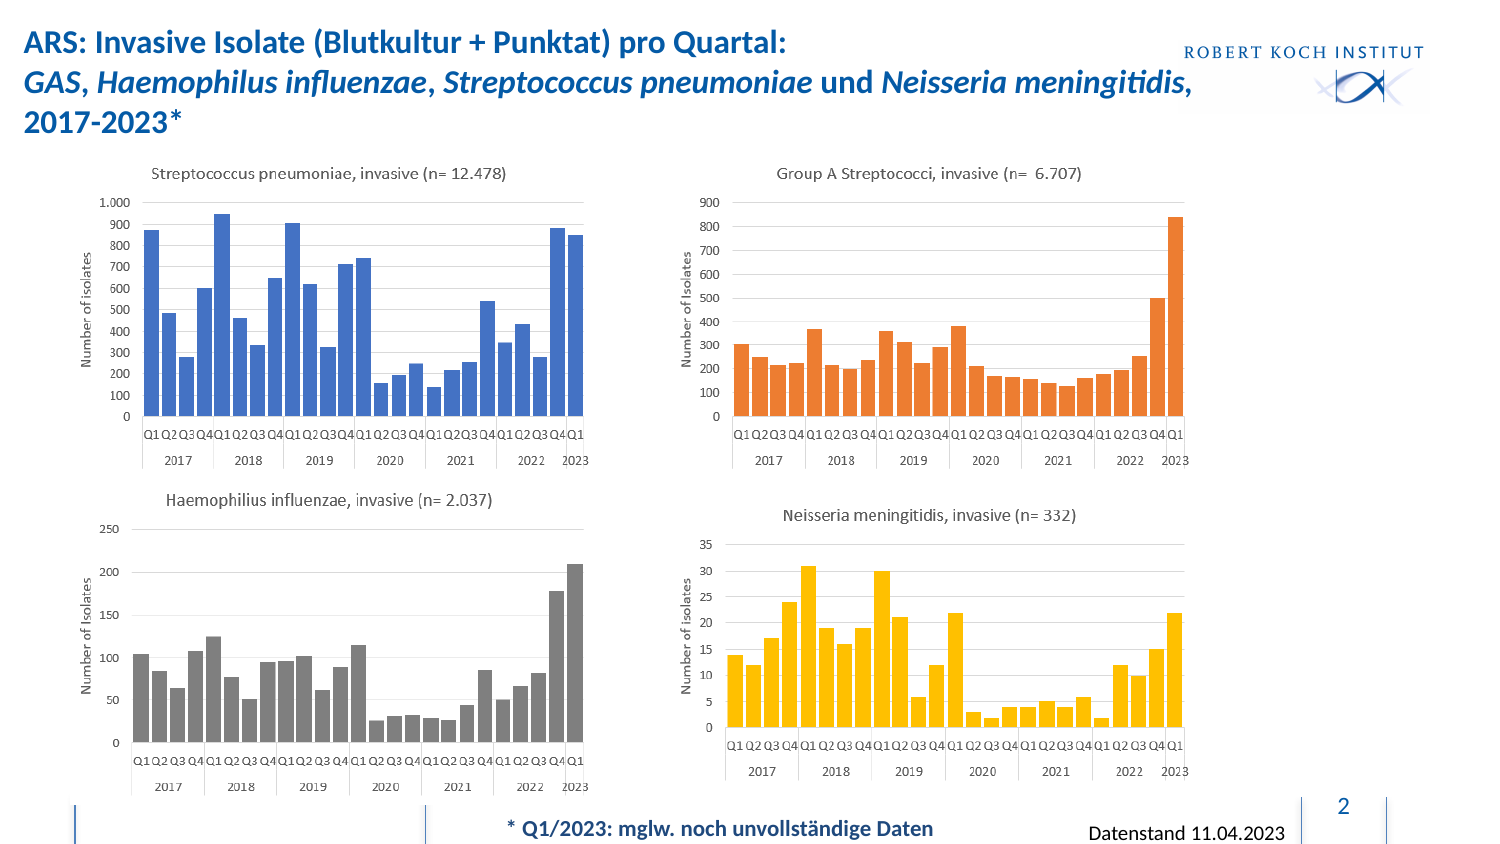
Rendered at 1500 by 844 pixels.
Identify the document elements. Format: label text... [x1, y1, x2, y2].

picture [70, 153, 1201, 805]
slide_number 2 [1302, 782, 1385, 827]
text_box ARS: Invasive Isolate (Blutkultur + Punktat) pro Quartal: GAS, Haemophilus influenzae, Streptococcus pneumoniae und Neisseria meningitidis, 2017-2023* [9, 12, 1223, 131]
text_box Datenstand 11.04.2023 [1074, 812, 1301, 844]
text_box * Q1/2023: mglw. noch unvollständige Daten [490, 813, 950, 844]
picture [1223, 40, 1430, 114]
